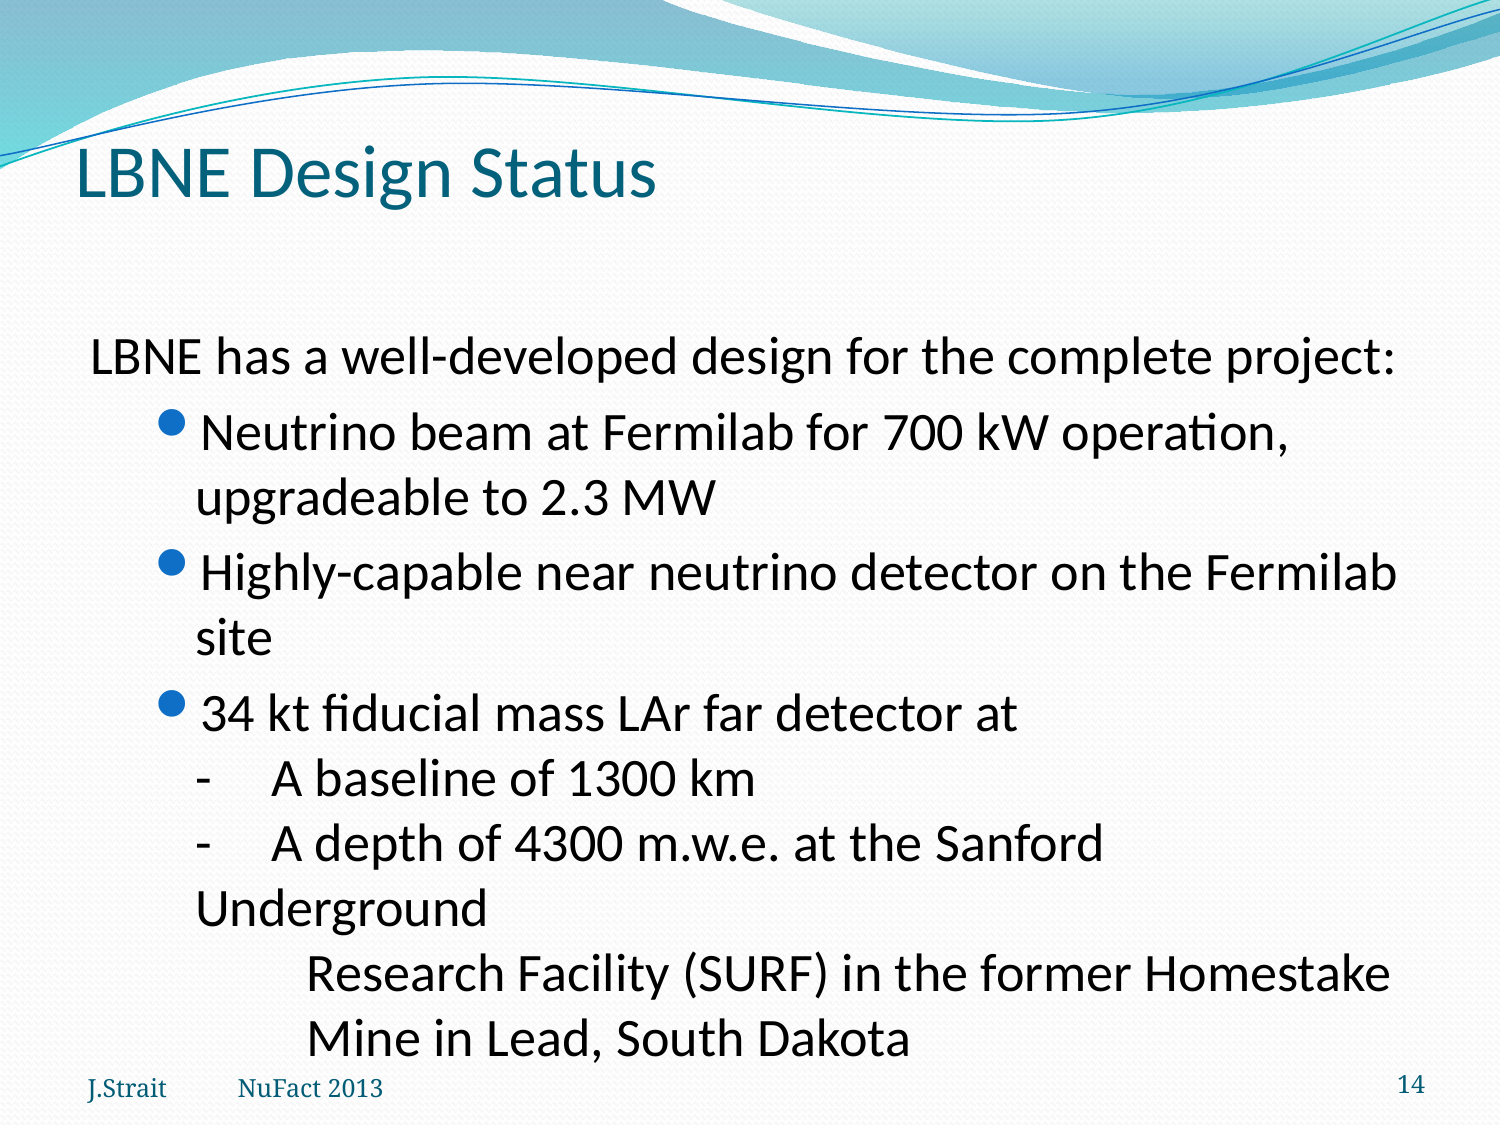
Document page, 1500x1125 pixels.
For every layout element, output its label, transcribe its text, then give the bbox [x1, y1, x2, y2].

slide_number 14 [1299, 1042, 1425, 1103]
list LBNE has a well-developed design for the complete project: Neutrino beam at Fermilab for 700 kW operation, upgradeable to 2.3 MW Highly-capable near neutrino detector on the Fermilab site 34 kt fiducial mass LAr far detector at - A baseline of 1300 km - A depth of 4300 m.w.e. at the Sanford Underground Research Facility (SURF) in the former Homestake Mine in Lead, South Dakota [75, 312, 1425, 1033]
footer J.Strait NuFact 2013 [87, 1042, 638, 1103]
title LBNE Design Status [75, 24, 1425, 213]
